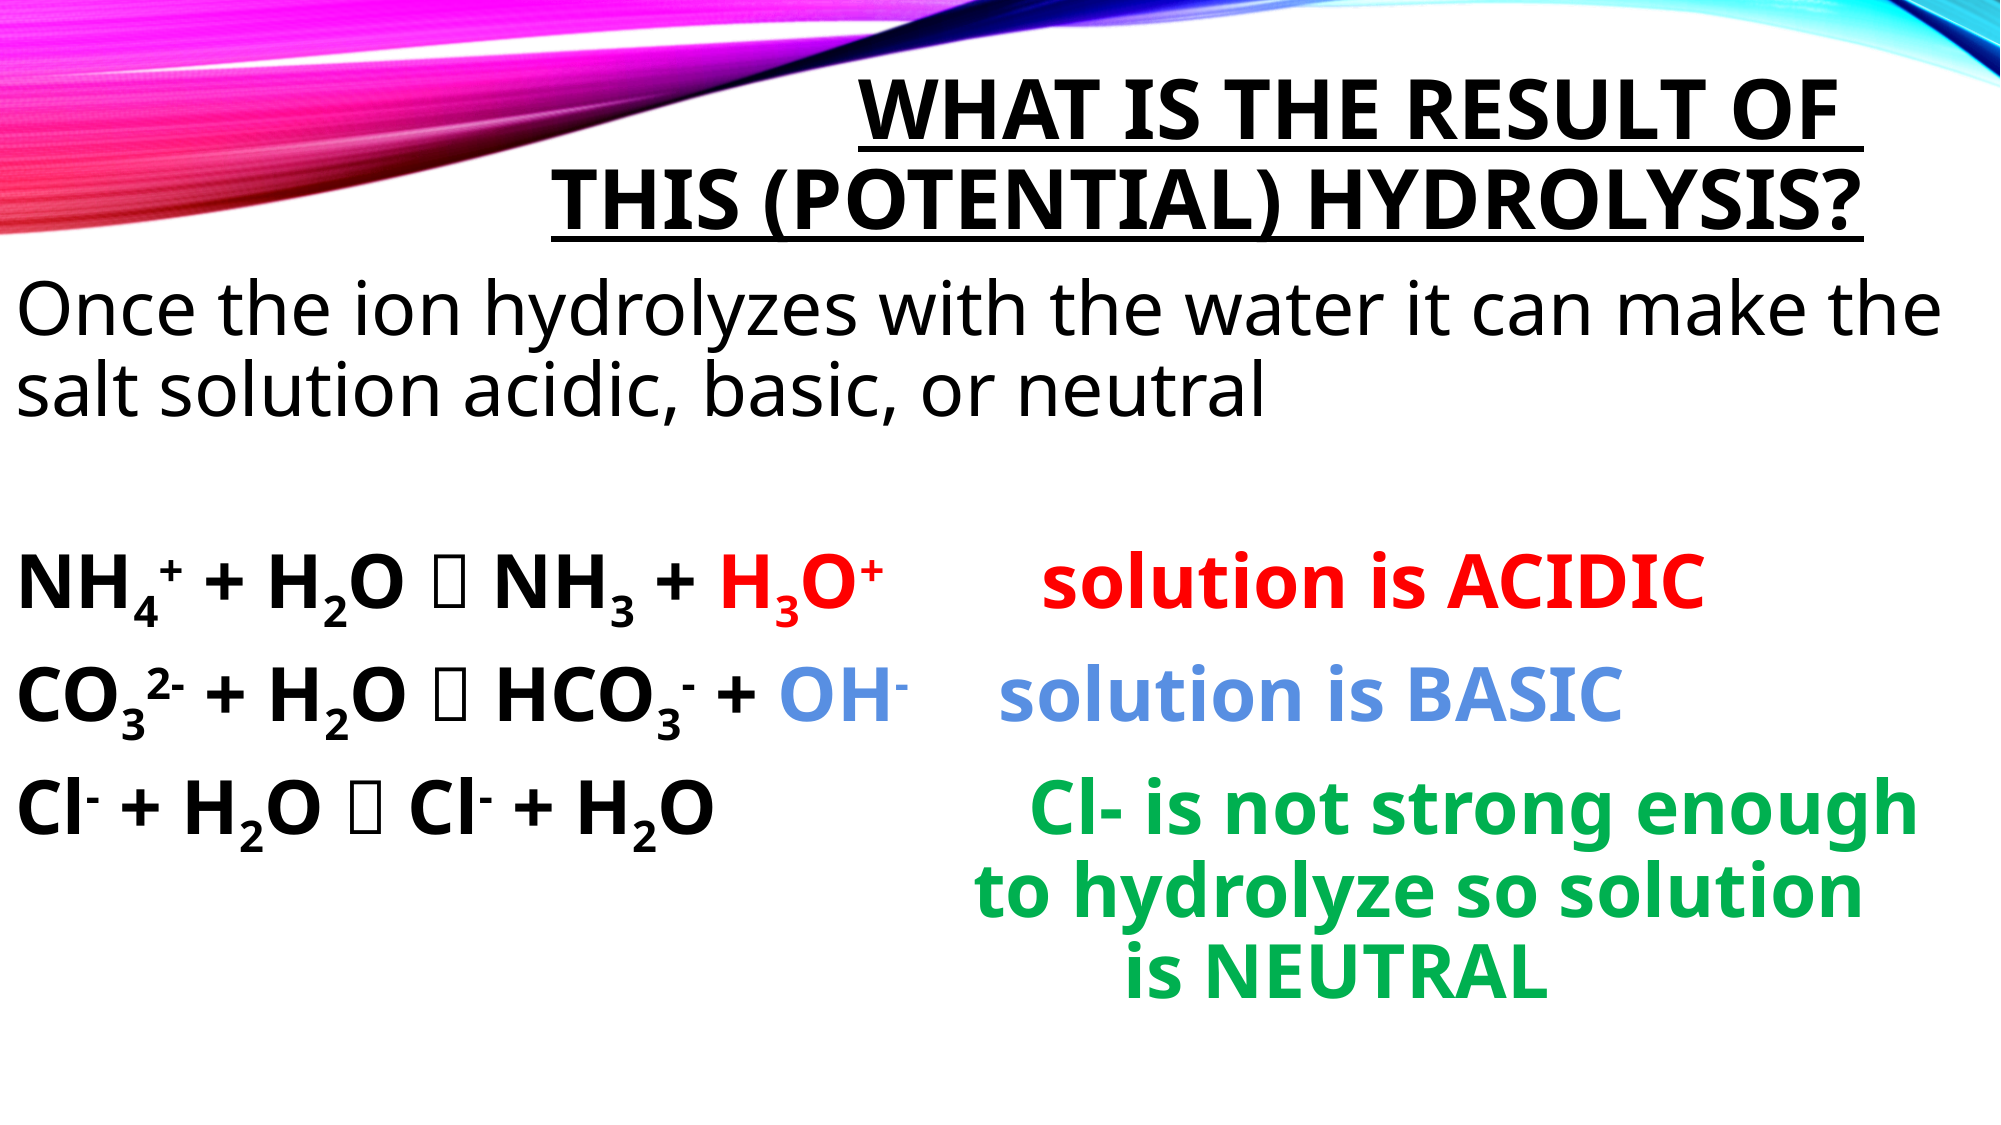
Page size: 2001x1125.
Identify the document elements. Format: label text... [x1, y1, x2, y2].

list Once the ion hydrolyzes with the water it can make the salt solution acidic, basic, or neutral NH4+ + H2O  NH3 + H3O+ solution is ACIDIC CO32- + H2O  HCO3- + OH- solution is BASIC Cl- + H2O  Cl- + H2O Cl- is not strong enough to hydrolyze so solution is NEUTRAL [0, 263, 2000, 1083]
picture [0, 0, 2000, 237]
picture [1910, 0, 2000, 45]
picture [1890, 0, 2000, 75]
title What is the result of This (potential) hydrolysis? [466, 51, 1879, 263]
